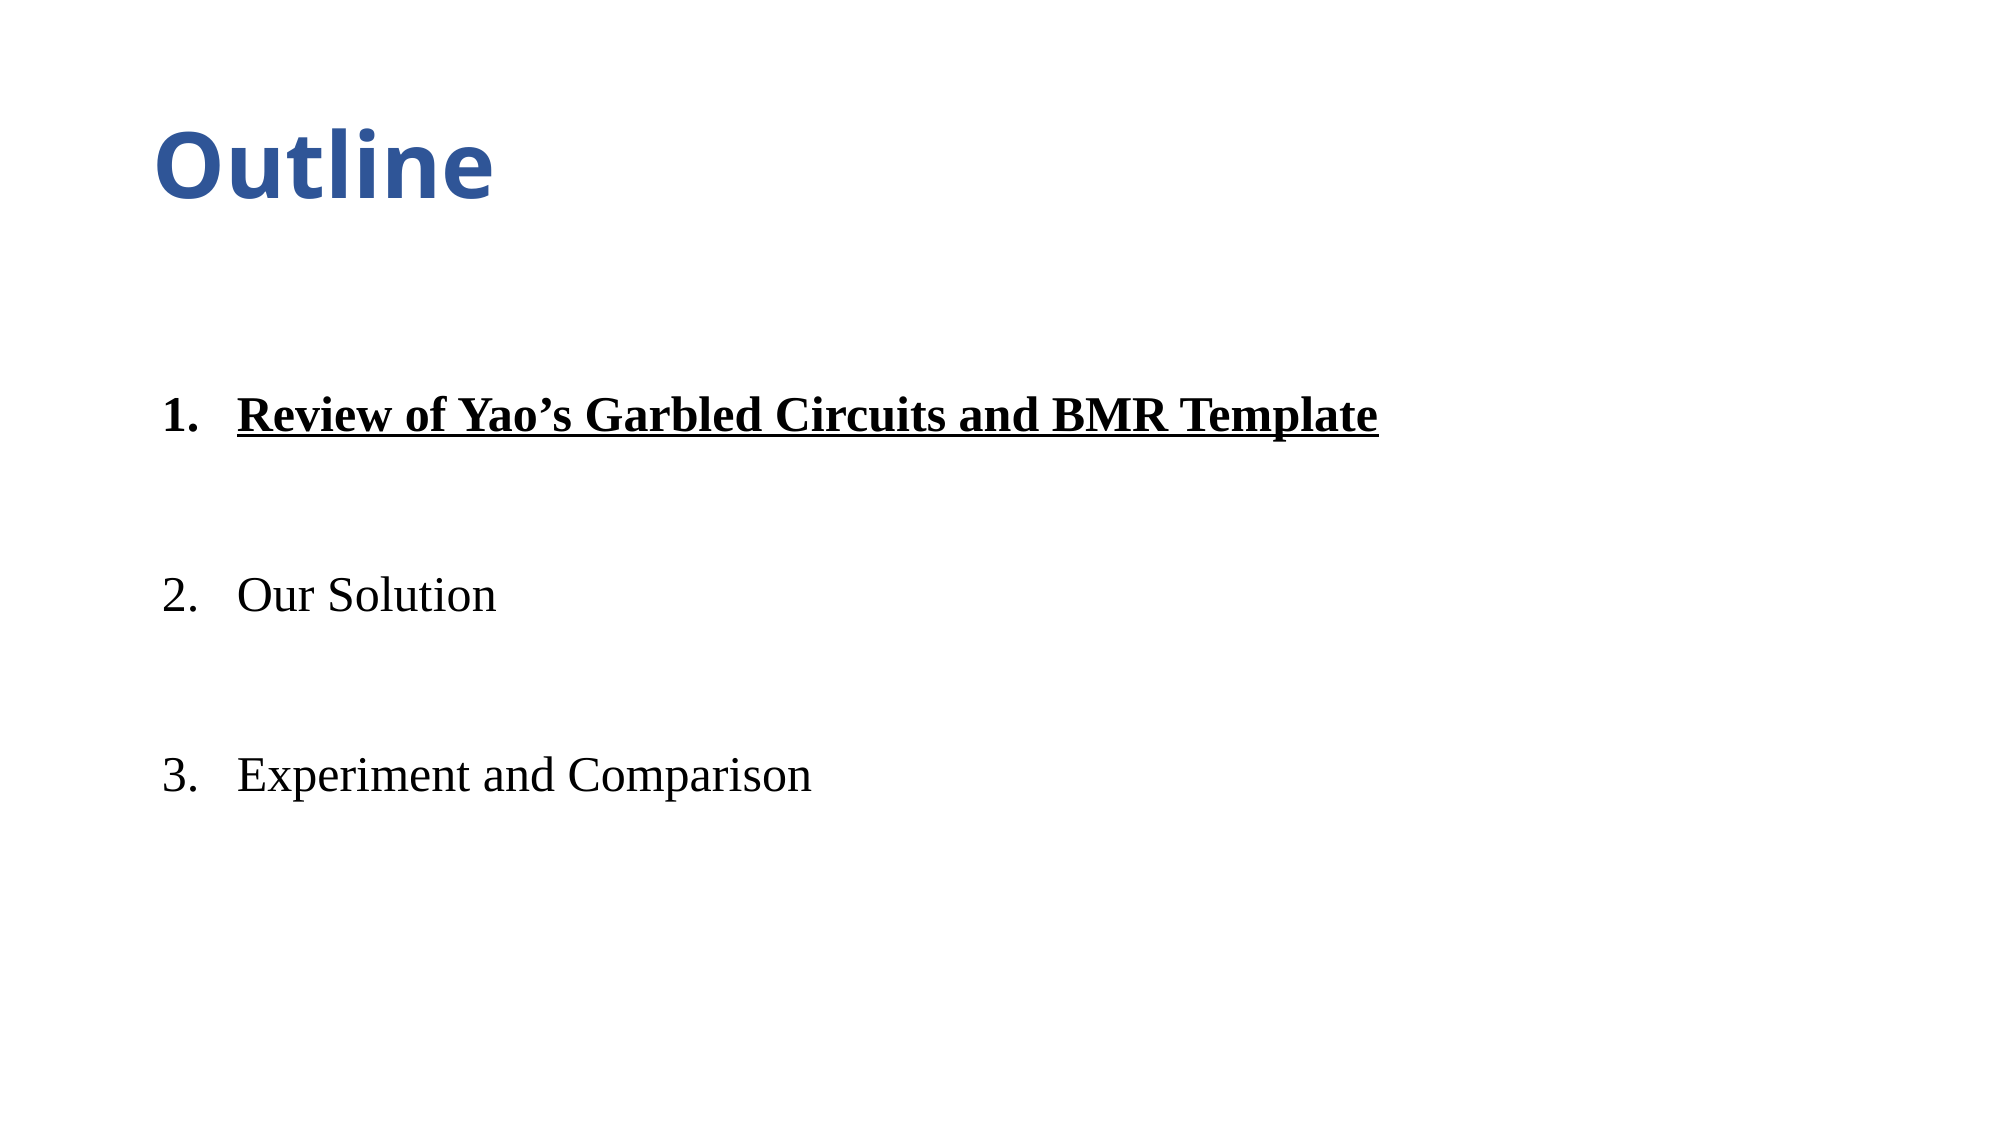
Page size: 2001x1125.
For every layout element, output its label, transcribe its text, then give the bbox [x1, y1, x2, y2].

text_box Review of Yao’s Garbled Circuits and BMR Template Our Solution Experiment and Comparison [147, 343, 1853, 809]
title Outline [137, 59, 1863, 278]
